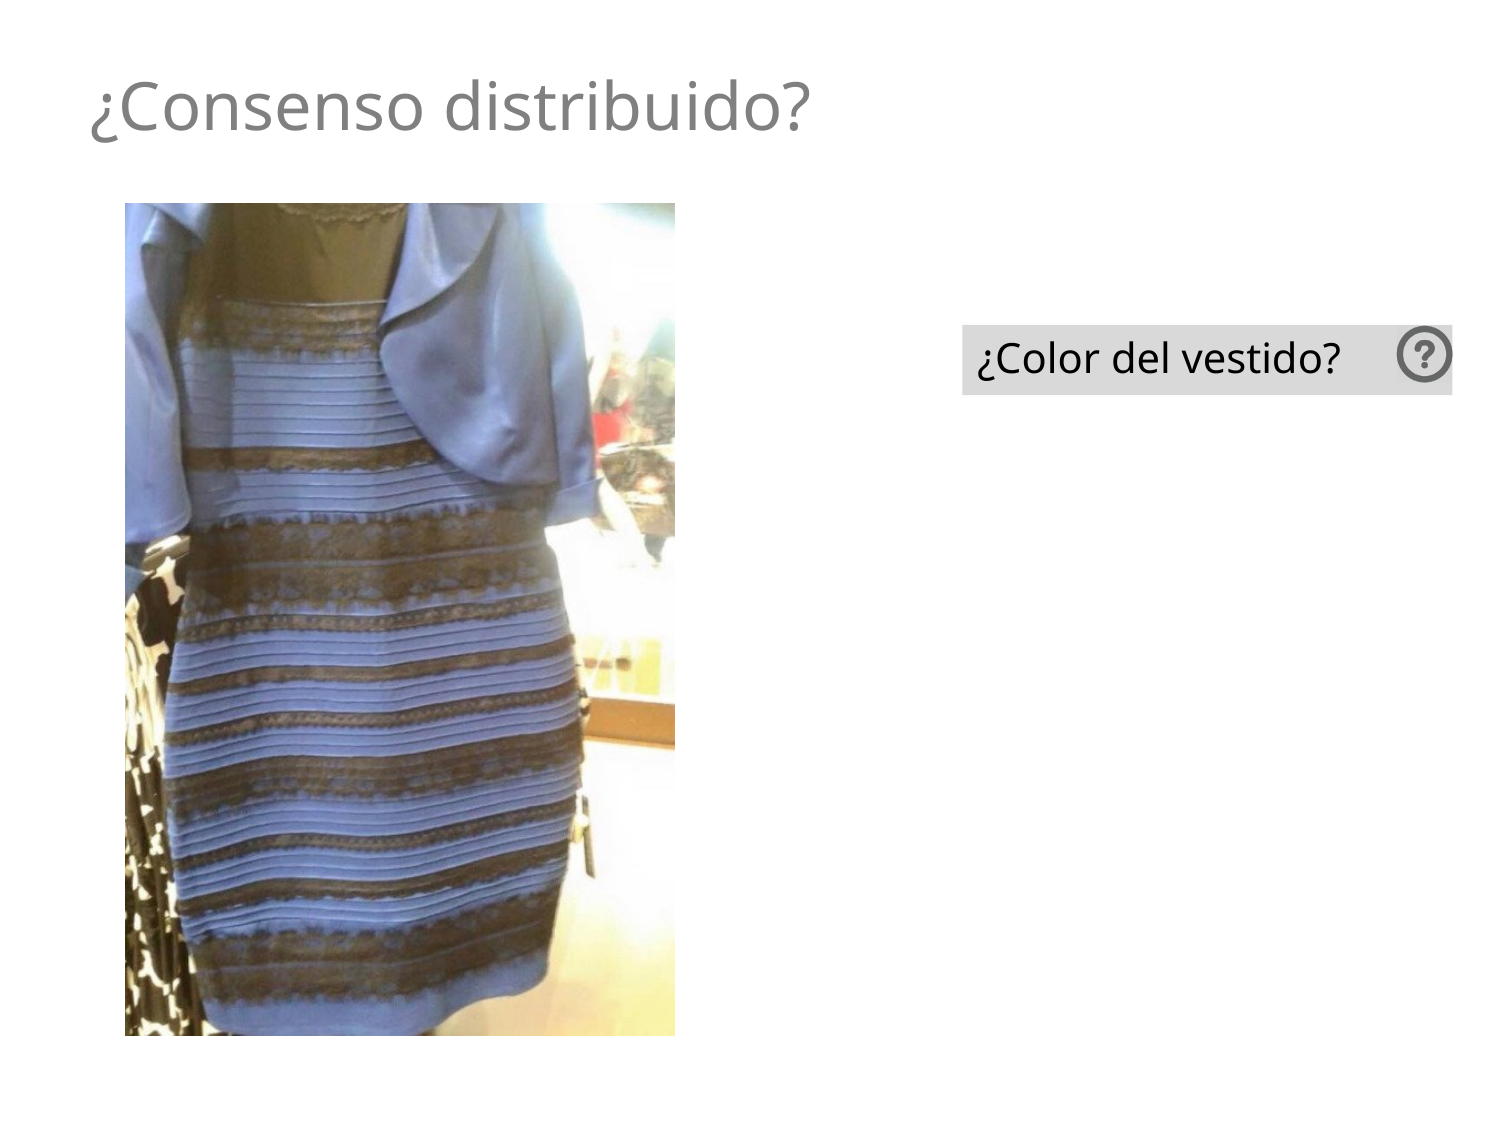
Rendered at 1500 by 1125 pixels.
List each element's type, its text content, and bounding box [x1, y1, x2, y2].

picture [1395, 325, 1453, 383]
picture [124, 203, 675, 1036]
text_box ¿Color del vestido? [962, 324, 1453, 396]
title ¿Consenso distribuido? [75, 45, 1425, 163]
